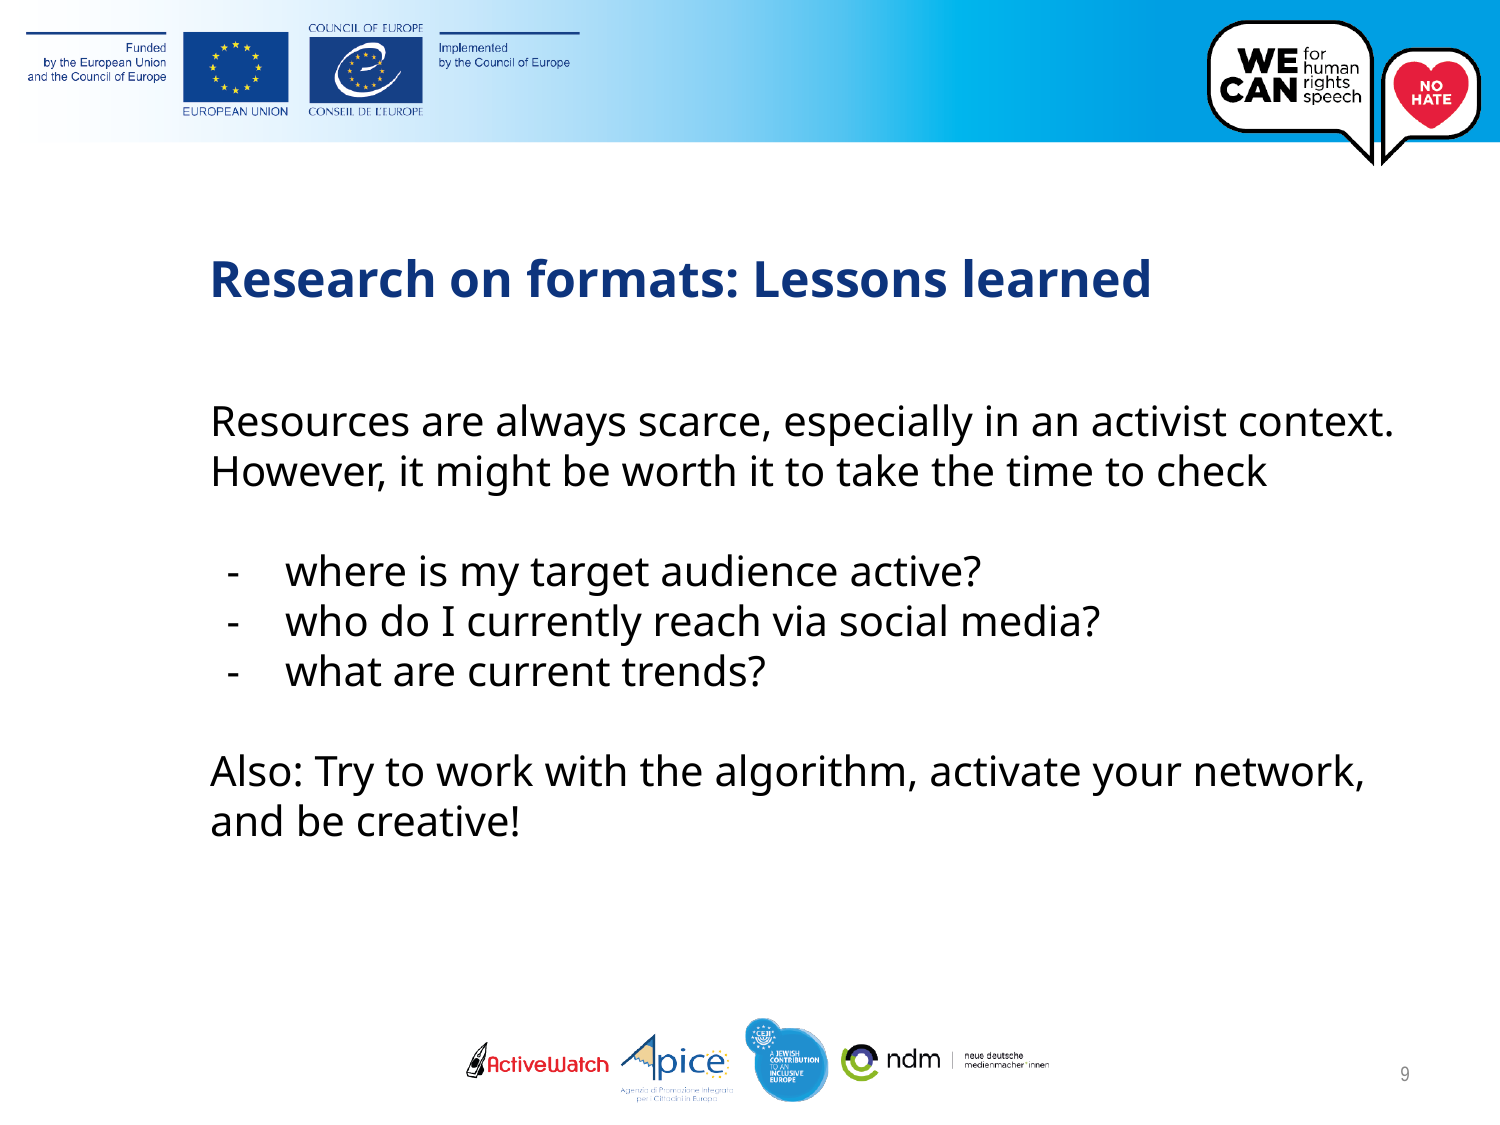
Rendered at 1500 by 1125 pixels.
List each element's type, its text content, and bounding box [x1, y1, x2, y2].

text_box Resources are always scarce, especially in an activist context. However, it might be worth it to take the time to check where is my target audience active? who do I currently reach via social media? what are current trends? Also: Try to work with the algorithm, activate your network, and be creative! [194, 387, 1425, 757]
picture [0, 0, 1500, 1125]
slide_number 9 [1074, 1042, 1425, 1103]
text_box Research on formats: Lessons learned [194, 235, 1305, 319]
